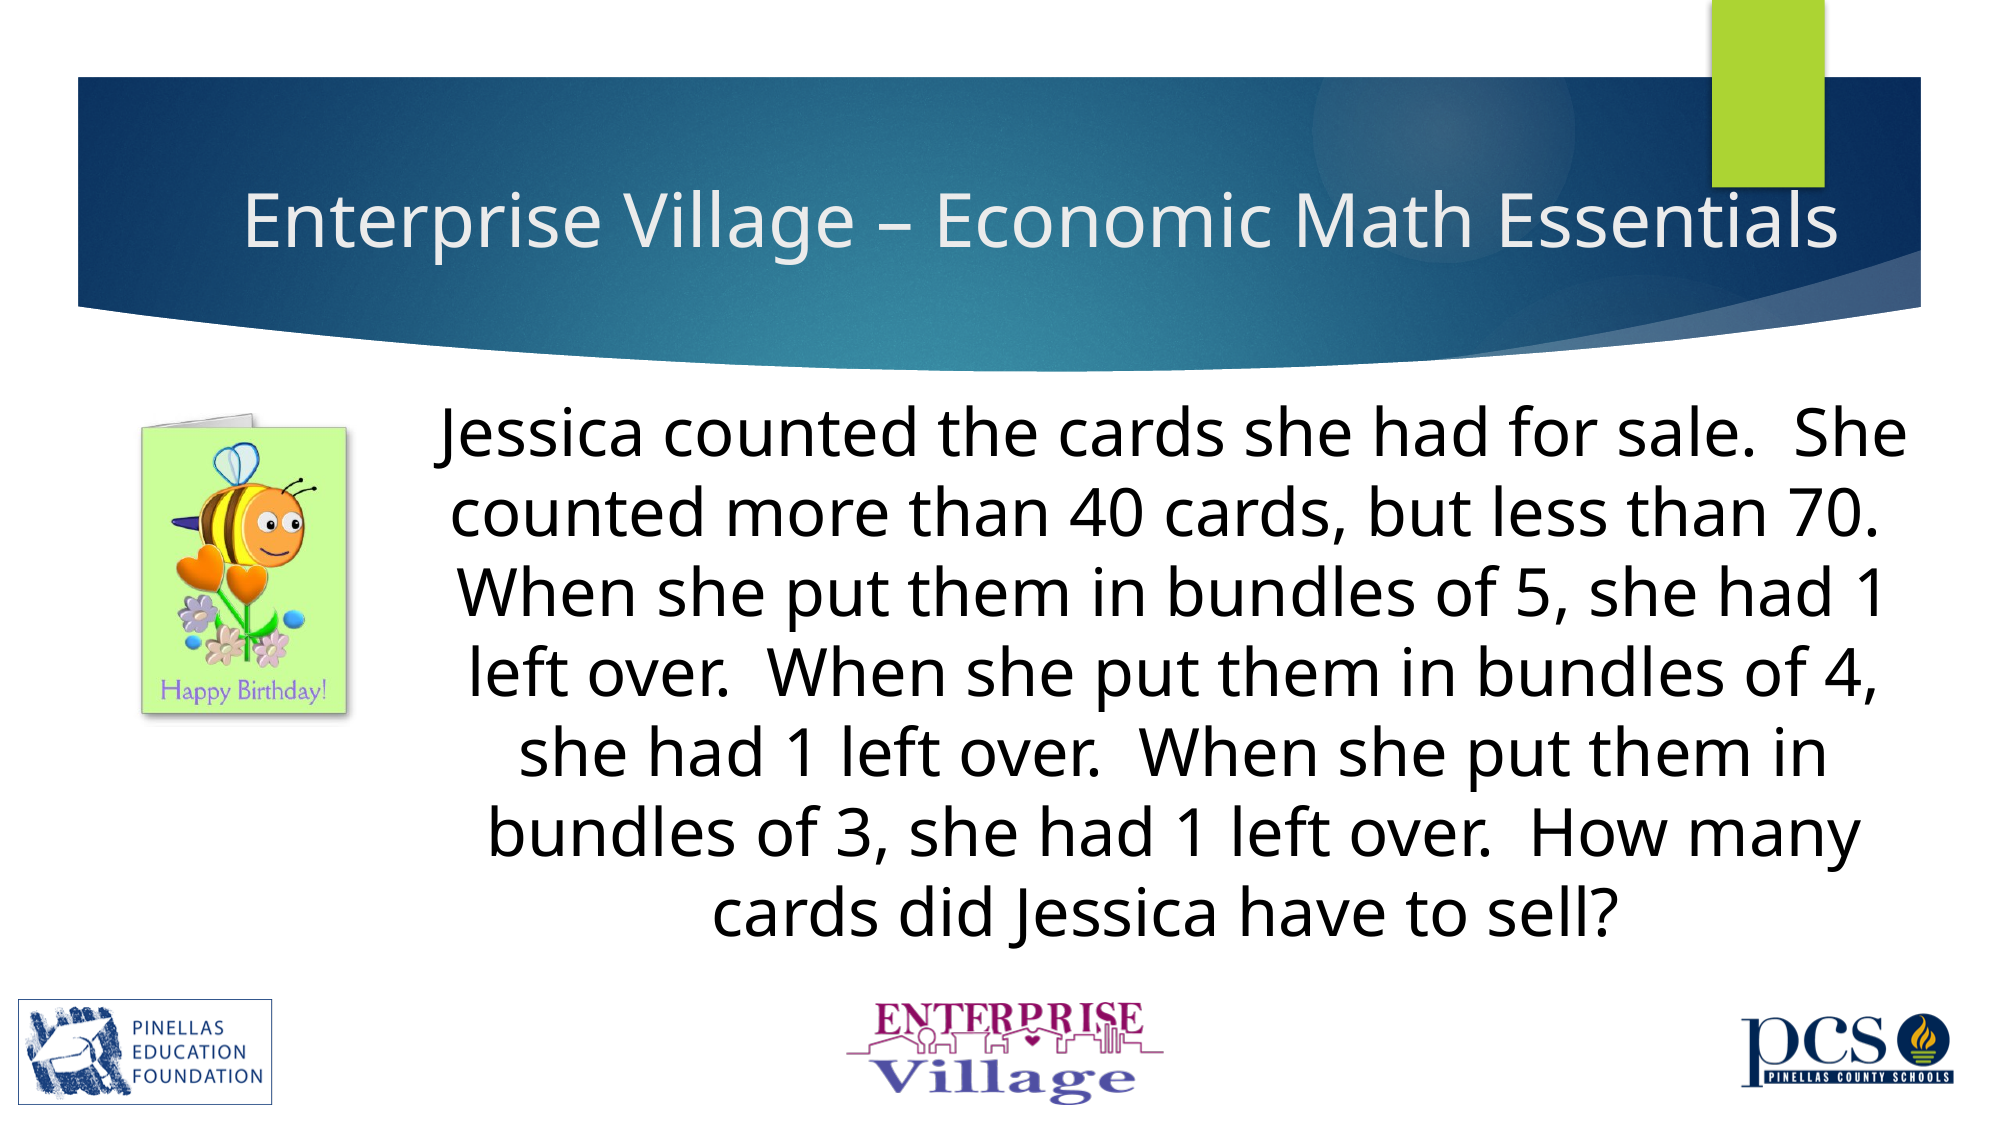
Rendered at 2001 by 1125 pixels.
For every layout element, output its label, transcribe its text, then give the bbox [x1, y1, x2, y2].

text_box Jessica counted the cards she had for sale. She counted more than 40 cards, but less than 70. When she put them in bundles of 5, she had 1 left over. When she put them in bundles of 4, she had 1 left over. When she put them in bundles of 3, she had 1 left over. How many cards did Jessica have to sell? [423, 382, 1927, 958]
title Enterprise Village – Economic Math Essentials [189, 159, 1894, 276]
picture [17, 999, 1959, 1105]
picture [86, 413, 400, 727]
